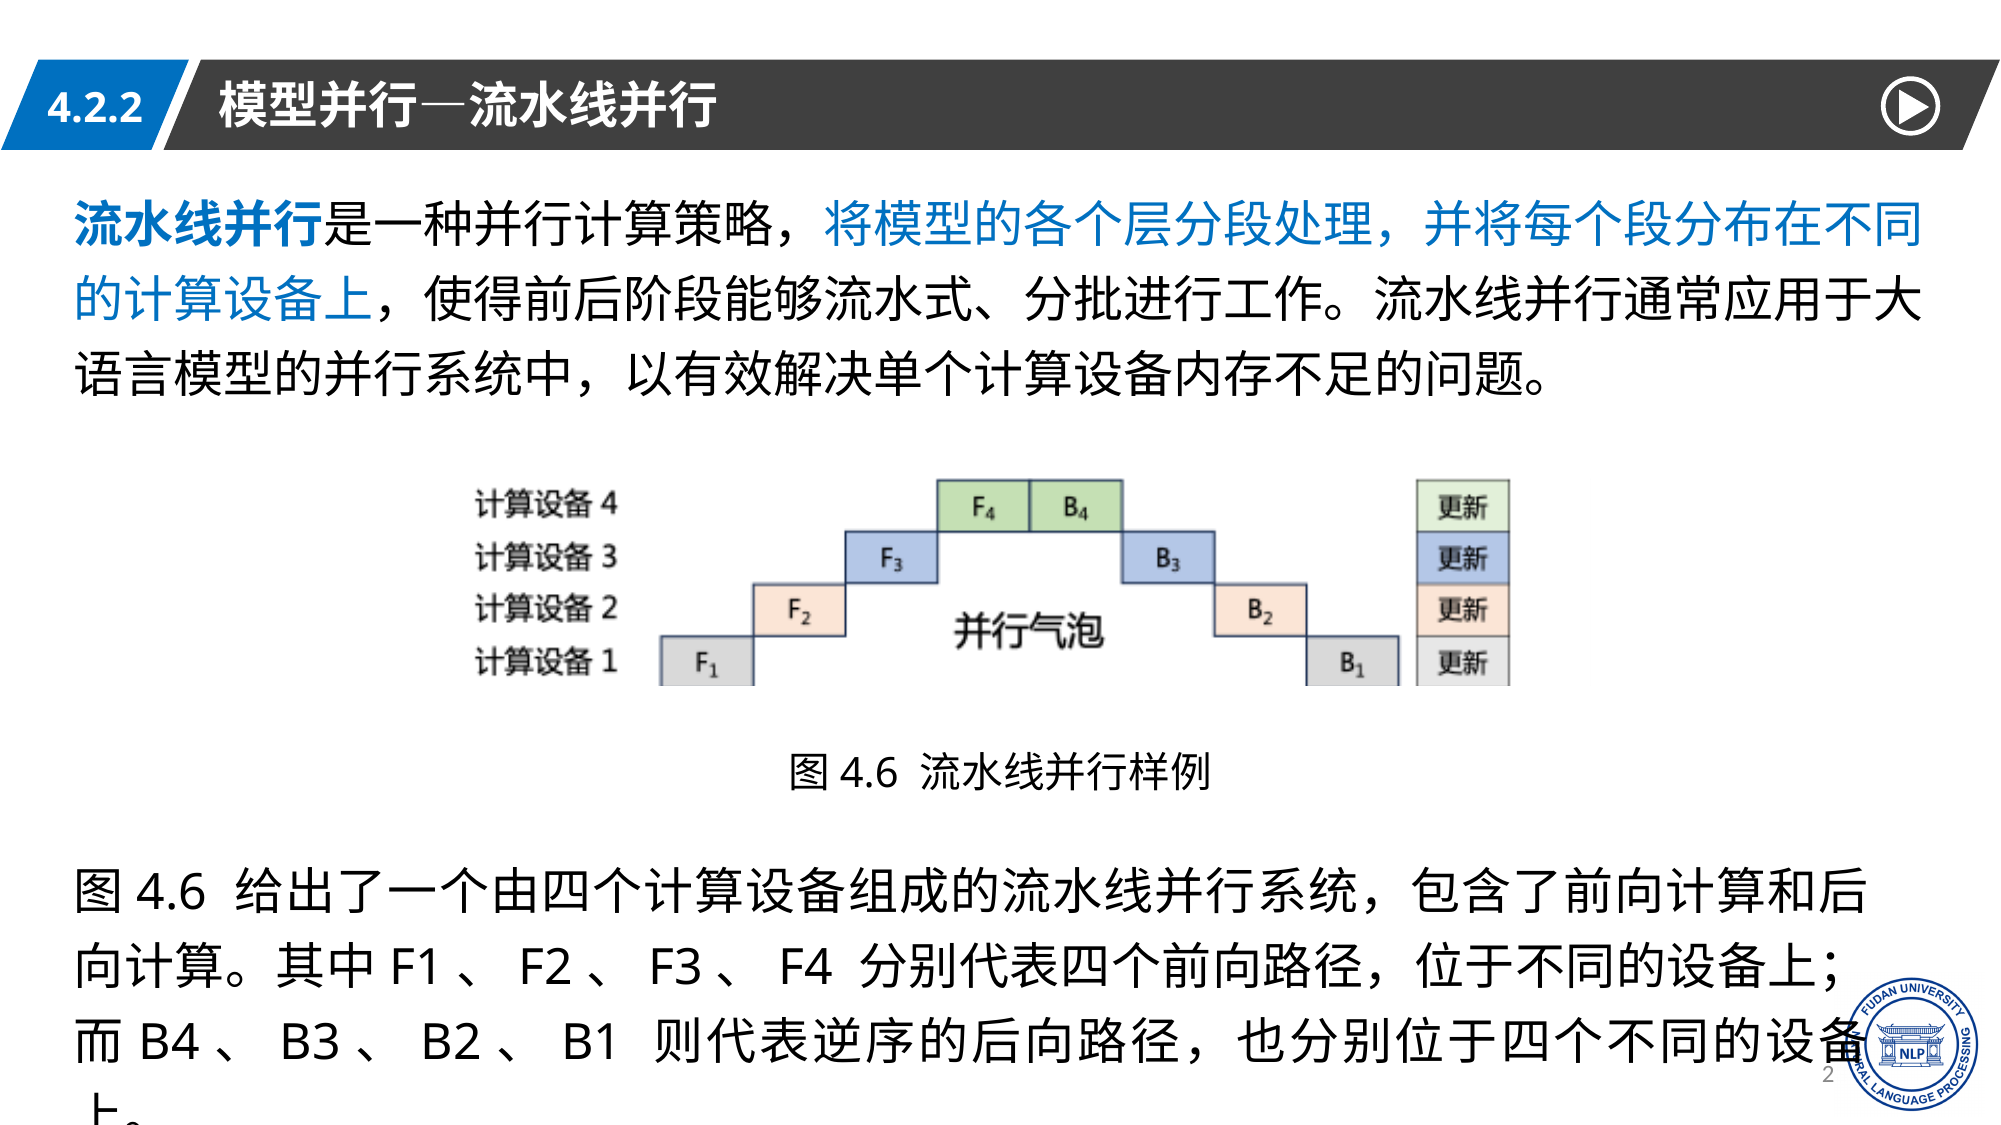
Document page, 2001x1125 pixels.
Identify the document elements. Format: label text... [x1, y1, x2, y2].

text_box 流水线并行是一种并行计算策略，将模型的各个层分段处理，并将每个段分布在不同的计算设备上，使得前后阶段能够流水式、分批进行工作。流水线并行通常应用于大语言模型的并行系统中，以有效解决单个计算设备内存不足的问题。 [58, 170, 1942, 411]
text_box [1883, 78, 1939, 134]
text_box 4.2.2 [26, 73, 164, 138]
text_box 图4.6 给出了一个由四个计算设备组成的流水线并行系统，包含了前向计算和后向计算。其中F1、F2、F3、F4 分别代表四个前向路径，位于不同的设备上；而B4、B3、B2、B1 则代表逆序的后向路径，也分别位于四个不同的设备上。 [58, 836, 1884, 1125]
text_box [1, 89, 157, 150]
text_box [32, 59, 189, 120]
picture [409, 478, 1591, 686]
text_box [163, 59, 2000, 150]
text_box 模型并行—流水线并行 [203, 66, 734, 142]
picture [1884, 972, 1985, 1117]
text_box 图4.6 流水线并行样例 [499, 738, 1501, 803]
